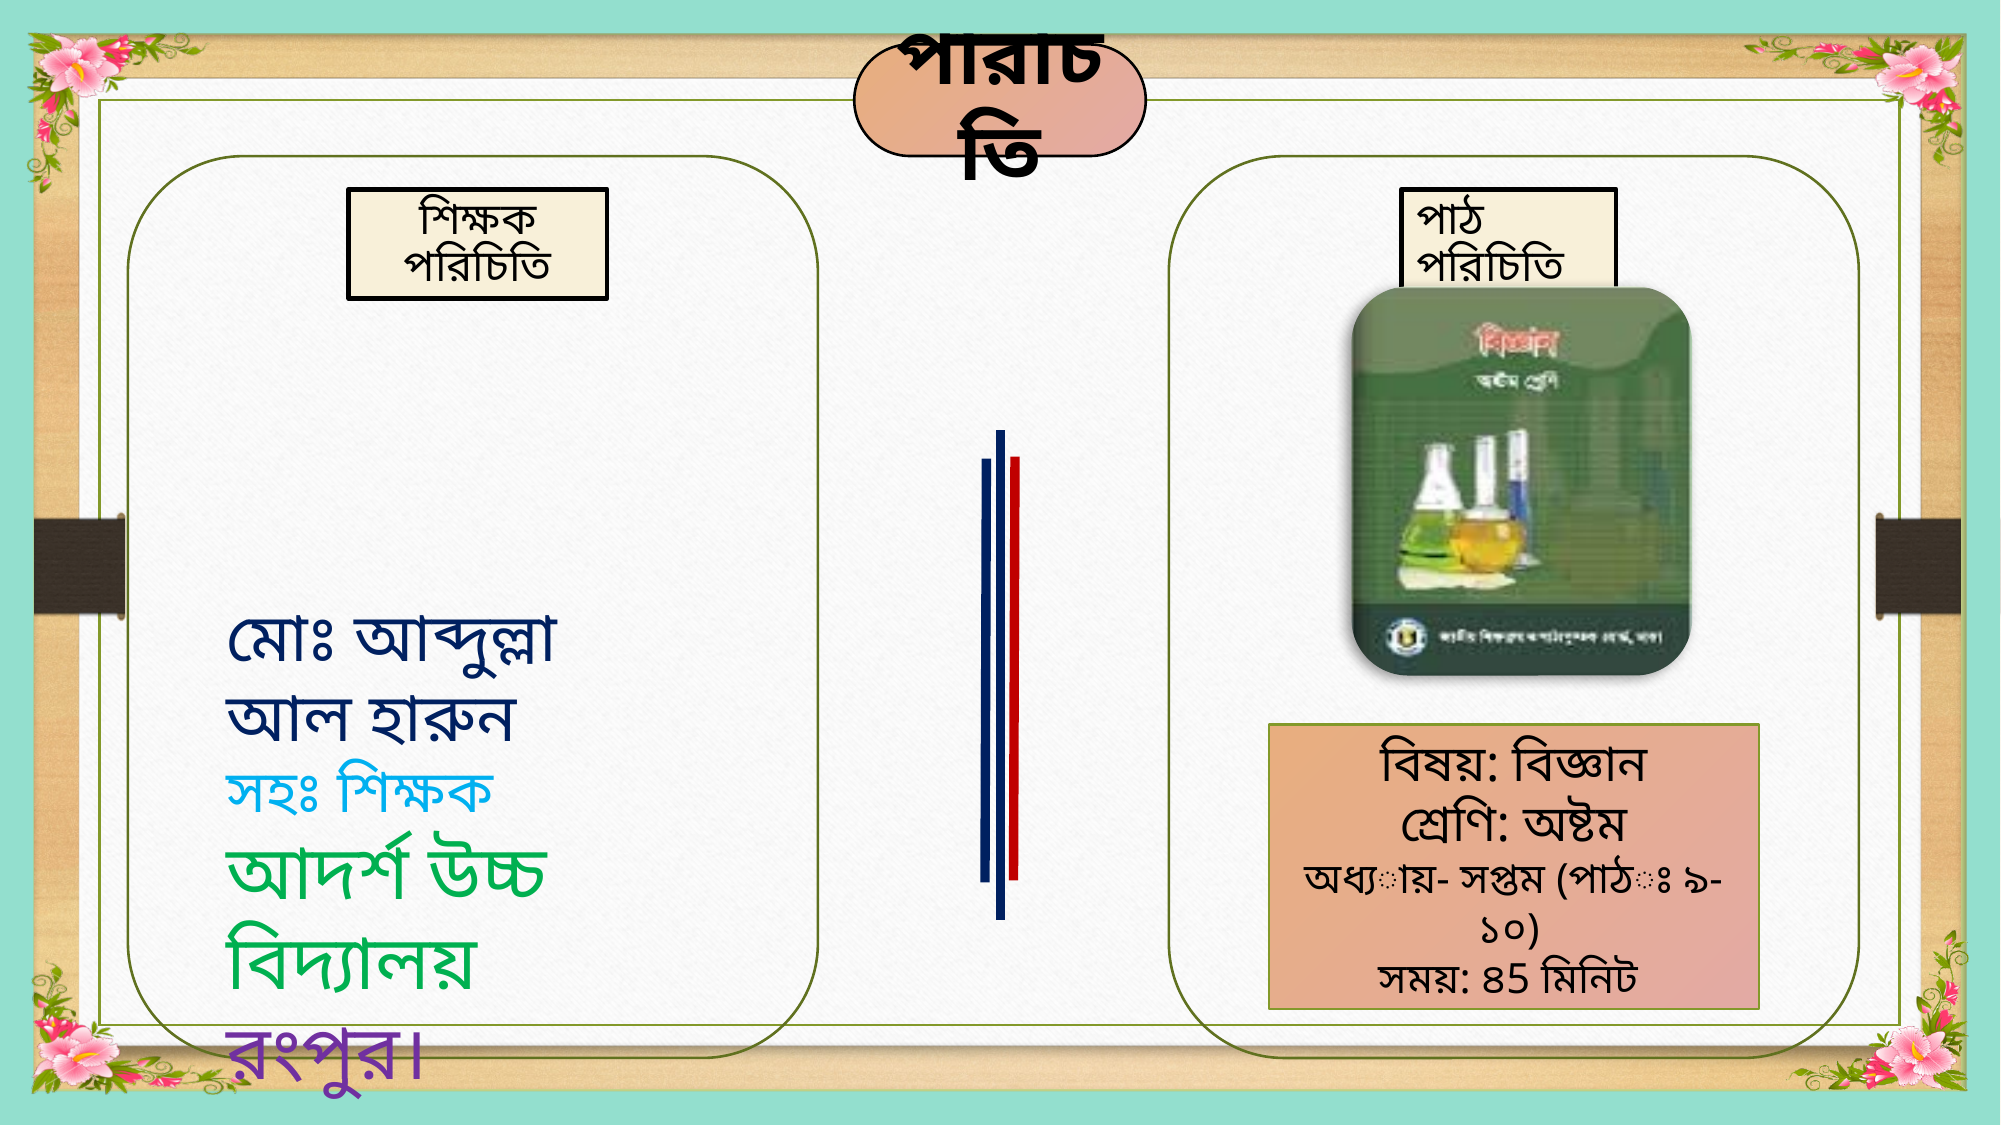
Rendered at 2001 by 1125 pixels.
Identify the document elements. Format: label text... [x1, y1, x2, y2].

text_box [853, 44, 1146, 921]
picture [1100, 35, 1740, 99]
text_box [210, 0, 2000, 1125]
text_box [127, 155, 819, 1059]
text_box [1168, 155, 1860, 1059]
text_box [0, 0, 1785, 1125]
text_box মোঃ আব্দুল্লা আল হারুন সহঃ শিক্ষক আদর্শ উচ্চ বিদ্যালয় রংপুর। [211, 1059, 708, 1102]
picture [928, 35, 940, 43]
picture [708, 0, 1969, 1093]
picture [25, 30, 1740, 1125]
